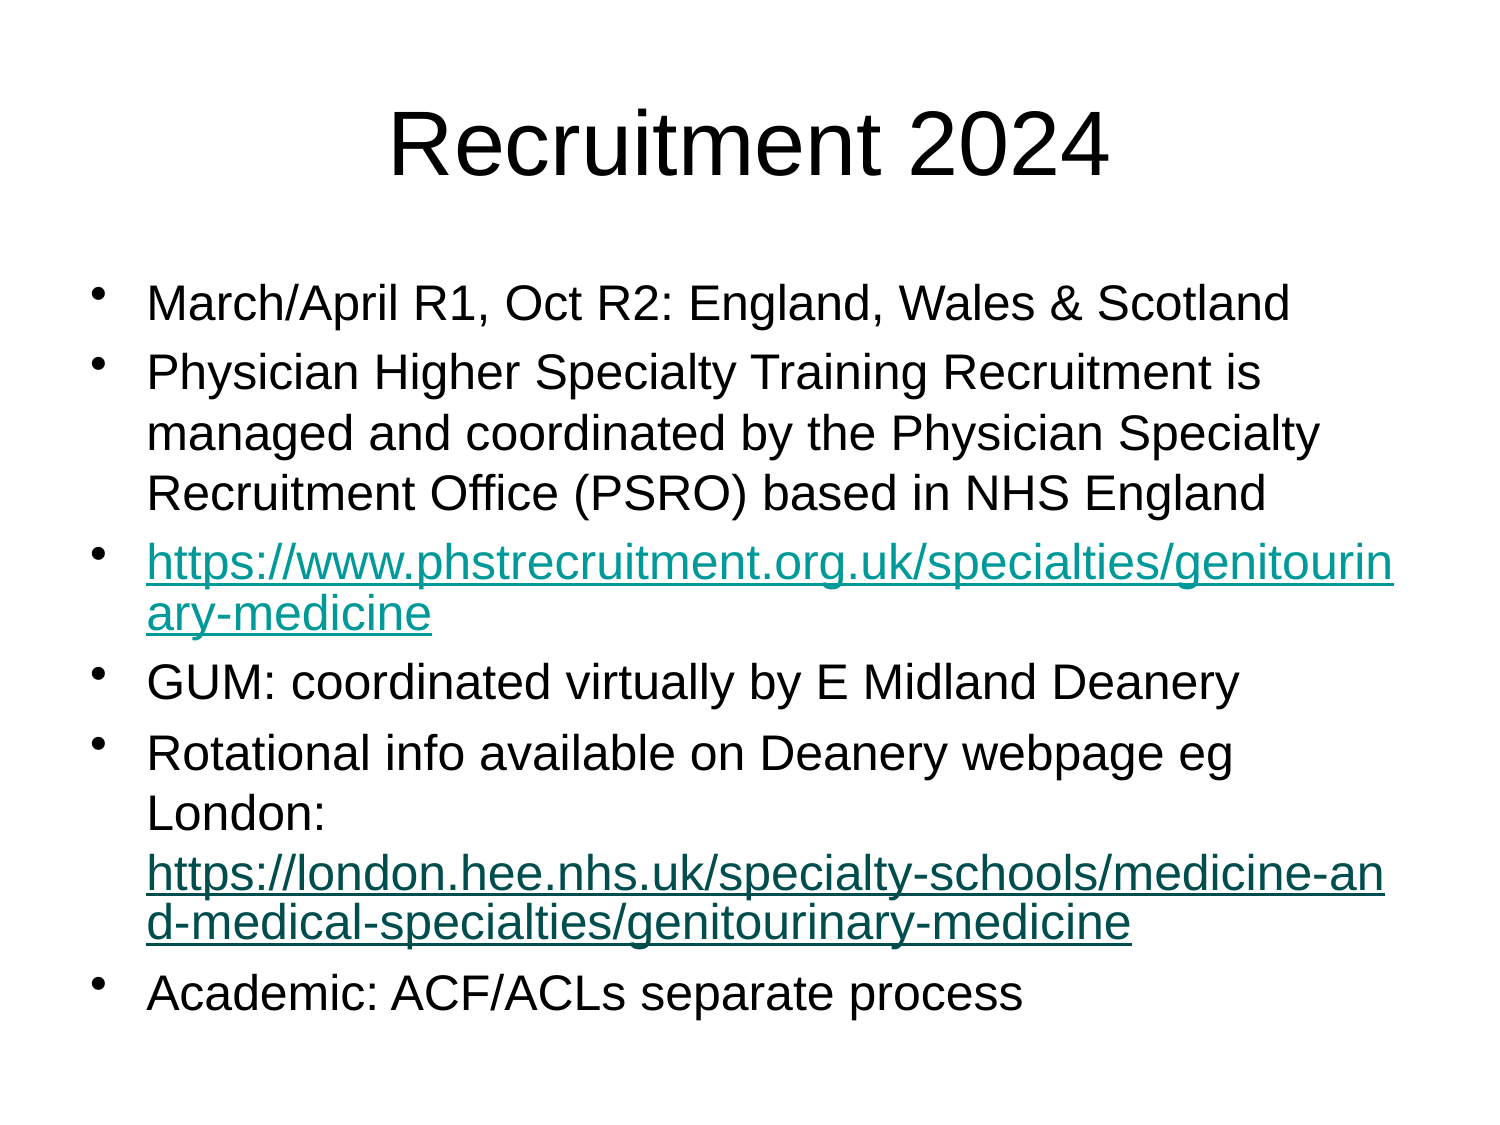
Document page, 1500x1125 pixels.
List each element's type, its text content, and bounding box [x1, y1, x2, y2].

title Recruitment 2024 [75, 45, 1425, 233]
list March/April R1, Oct R2: England, Wales & Scotland Physician Higher Specialty Training Recruitment is managed and coordinated by the Physician Specialty Recruitment Office (PSRO) based in NHS England https://www.phstrecruitment.org.uk/specialties/genitourinary-medicine GUM: coordinated virtually by E Midland Deanery Rotational info available on Deanery webpage eg London: https://london.hee.nhs.uk/specialty-schools/medicine-and-medical-specialties/genitourinary-medicine Academic: ACF/ACLs separate process [75, 262, 1425, 1005]
